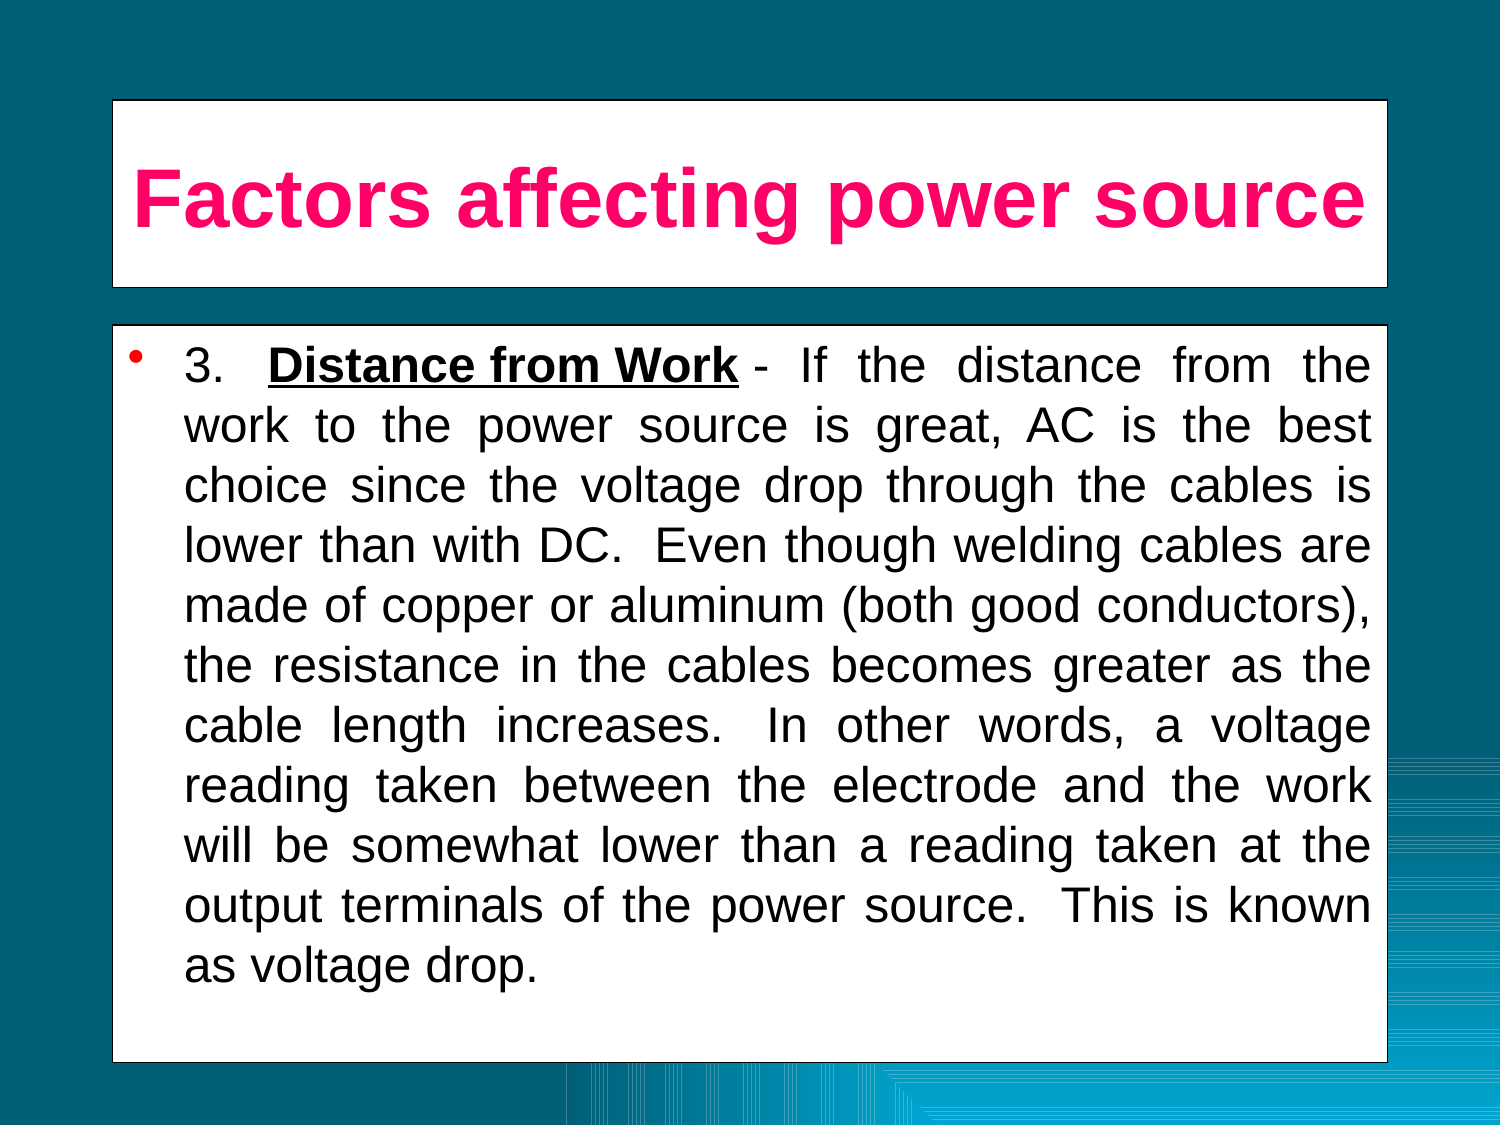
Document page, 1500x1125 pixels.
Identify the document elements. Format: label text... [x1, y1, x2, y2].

title Factors affecting power source [112, 99, 1388, 288]
list 3. Distance from Work - If the distance from the work to the power source is great, AC is the best choice since the voltage drop through the cables is lower than with DC. Even though welding cables are made of copper or aluminum (both good conductors), the resistance in the cables becomes greater as the cable length increases. In other words, a voltage reading taken between the electrode and the work will be somewhat lower than a reading taken at the output terminals of the power source. This is known as voltage drop. [112, 324, 1388, 1063]
